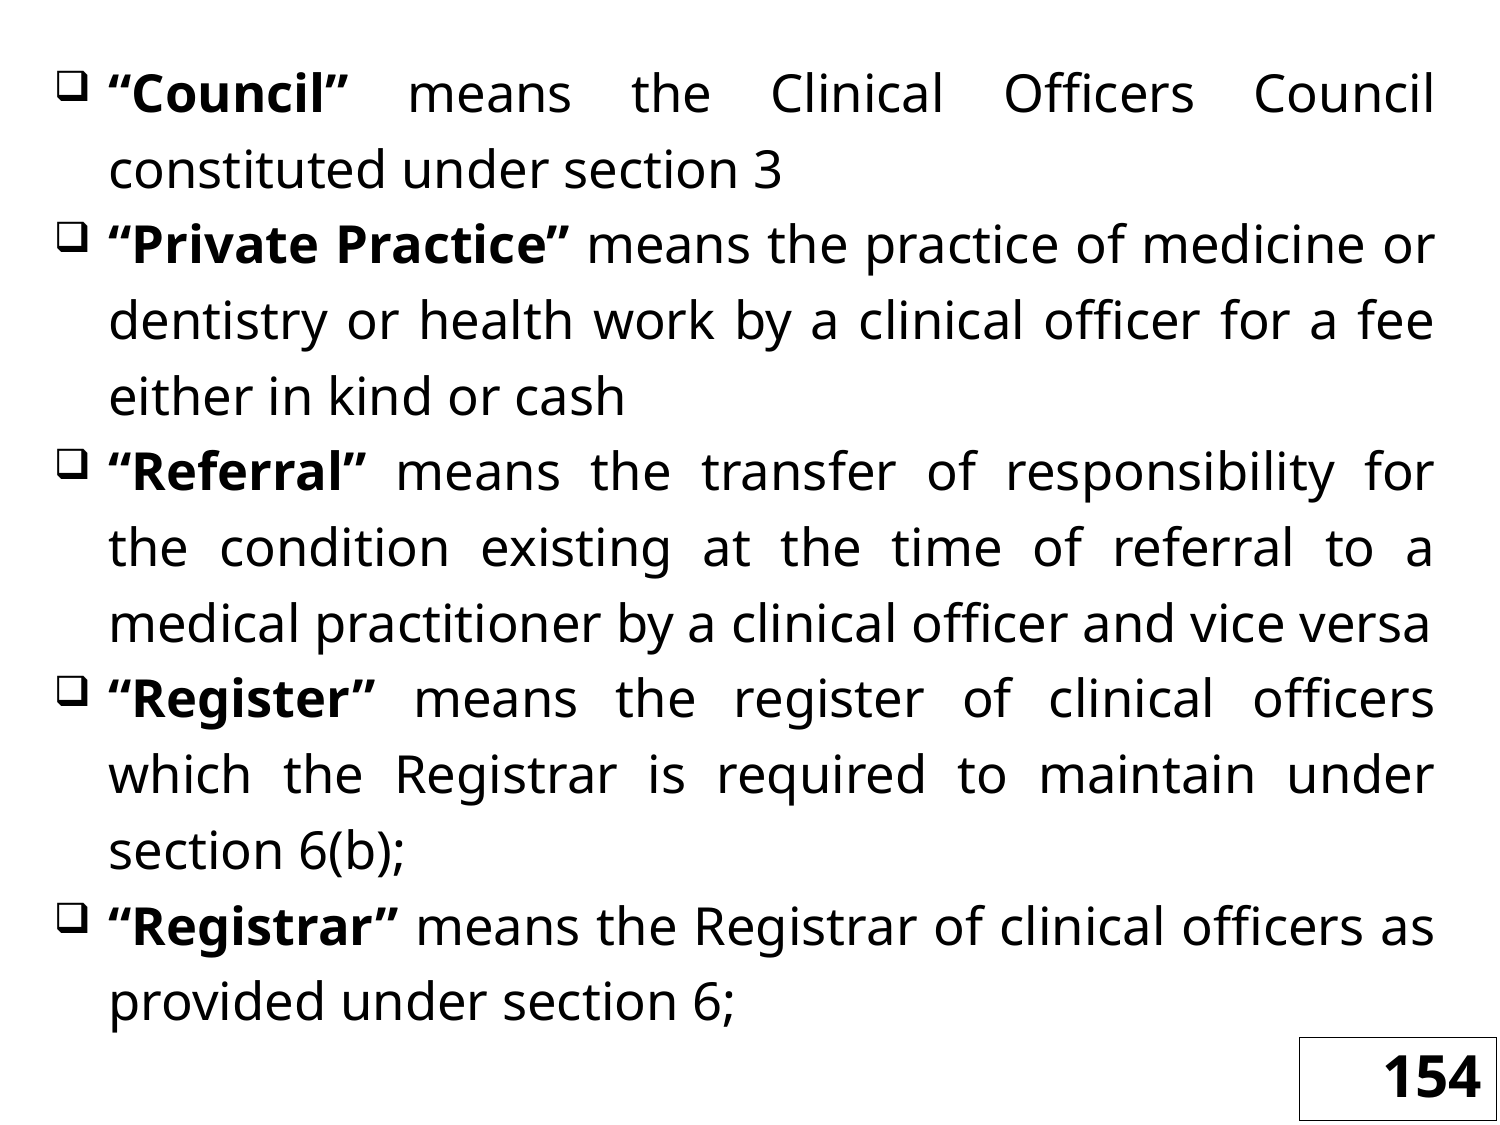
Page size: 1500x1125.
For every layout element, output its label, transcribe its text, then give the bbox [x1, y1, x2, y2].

list “Council” means the Clinical Officers Council constituted under section 3 “Private Practice” means the practice of medicine or dentistry or health work by a clinical officer for a fee either in kind or cash “Referral” means the transfer of responsibility for the condition existing at the time of referral to a medical practitioner by a clinical officer and vice versa “Register” means the register of clinical officers which the Registrar is required to maintain under section 6(b); “Registrar” means the Registrar of clinical officers as provided under section 6; [39, 39, 1452, 1097]
slide_number 154 [1299, 1037, 1497, 1121]
